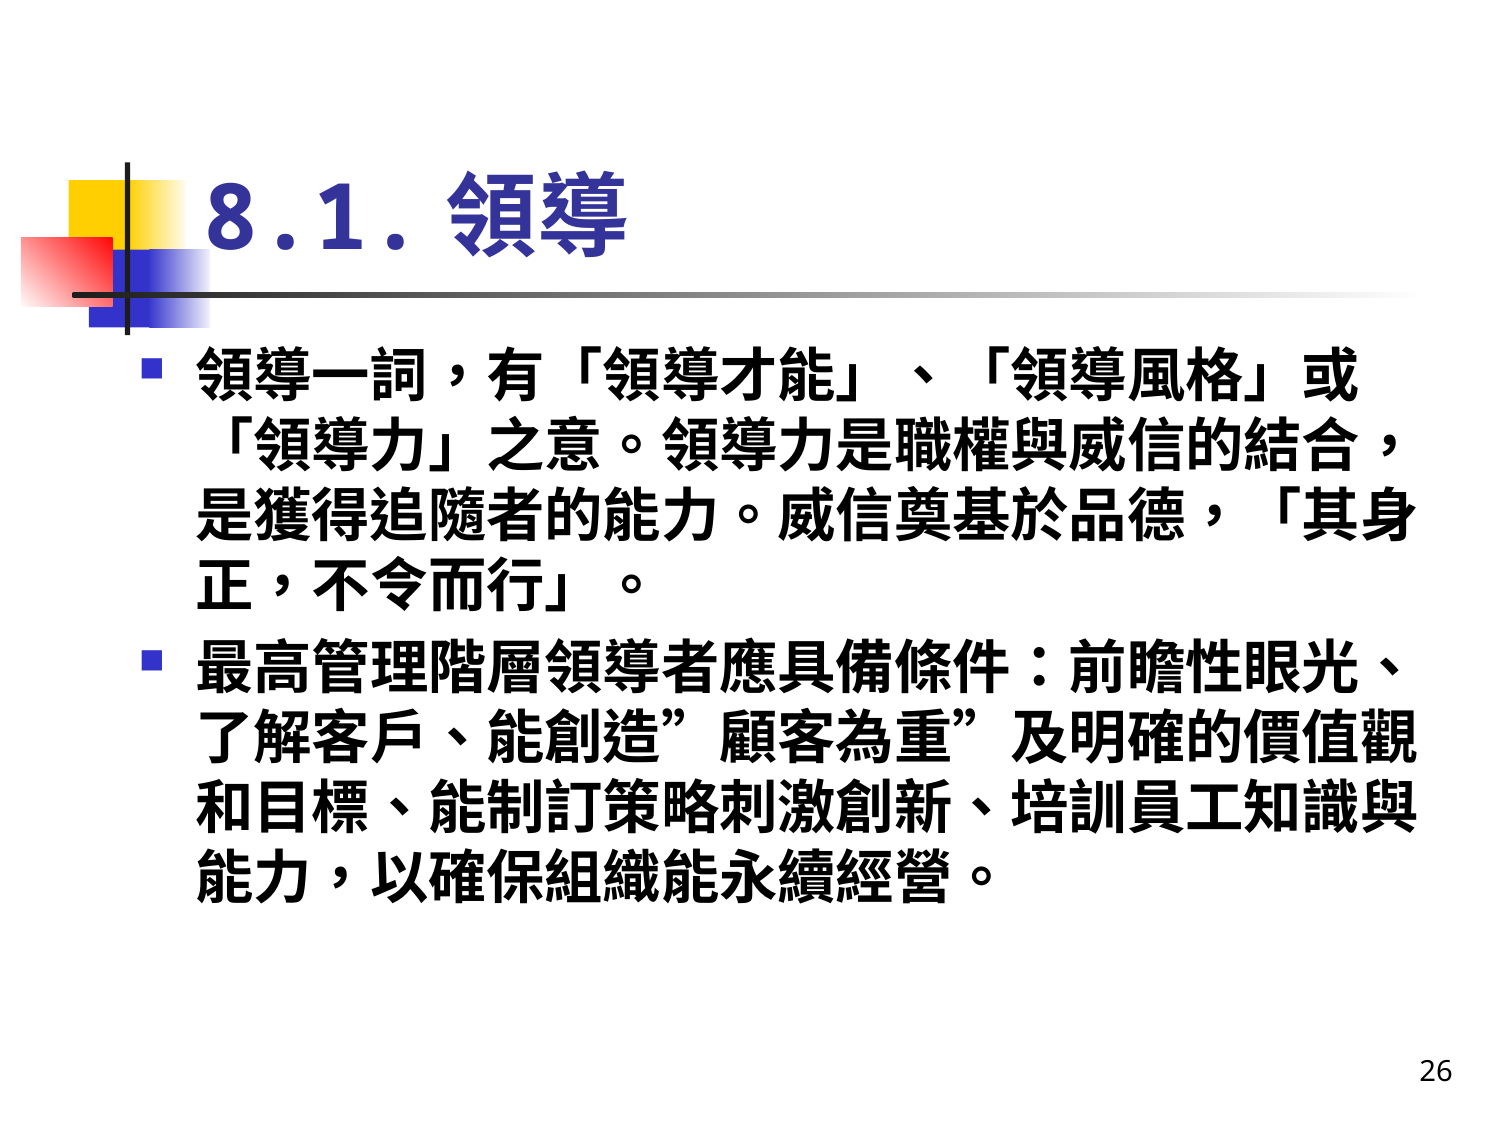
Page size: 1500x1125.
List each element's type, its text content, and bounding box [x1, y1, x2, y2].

slide_number 26 [1154, 1023, 1468, 1100]
title 8.1.領導 [188, 35, 1468, 275]
list 領導一詞，有「領導才能」、「領導風格」或「領導力」之意。領導力是職權與威信的結合，是獲得追隨者的能力。威信奠基於品德，「其身正，不令而行」。 最高管理階層領導者應具備條件：前瞻性眼光、了解客戶、能創造”顧客為重”及明確的價值觀和目標、能制訂策略刺激創新、培訓員工知識與能力，以確保組織能永續經營。 [123, 331, 1469, 1006]
